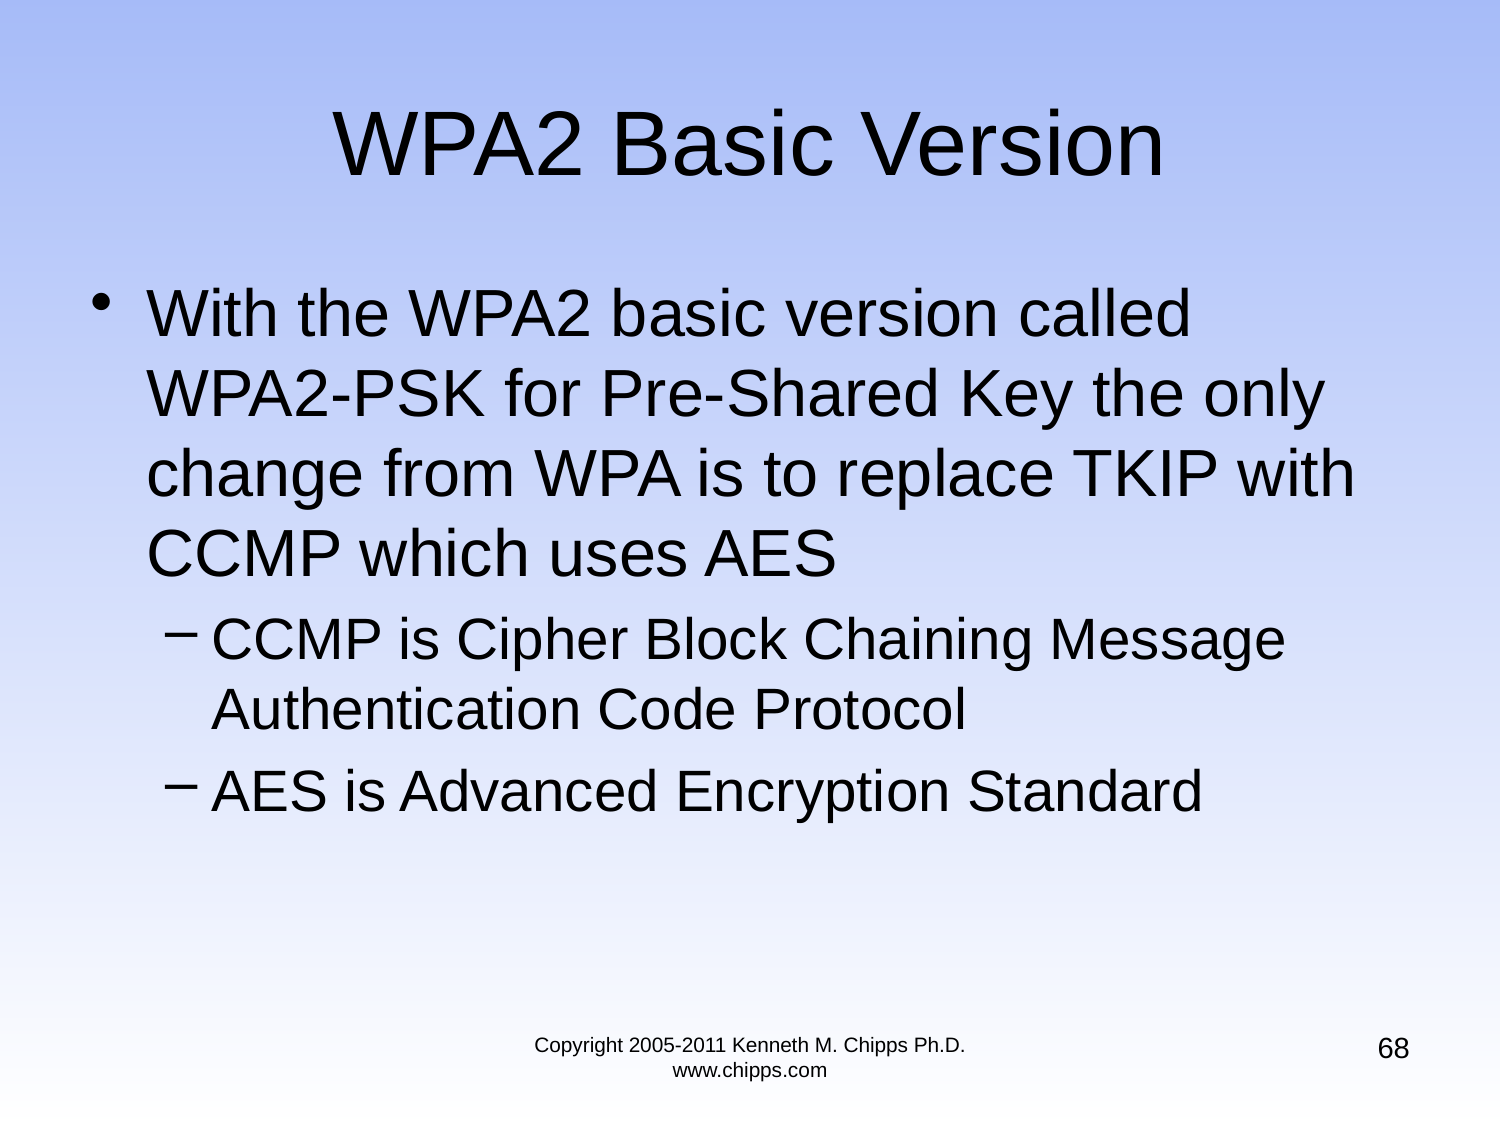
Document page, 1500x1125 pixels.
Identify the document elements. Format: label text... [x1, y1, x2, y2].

slide_number 68 [1074, 1021, 1426, 1101]
title WPA2 Basic Version [75, 45, 1425, 233]
footer Copyright 2005-2011 Kenneth M. Chipps Ph.D. www.chipps.com [449, 1024, 1051, 1103]
list With the WPA2 basic version called WPA2-PSK for Pre-Shared Key the only change from WPA is to replace TKIP with CCMP which uses AES CCMP is Cipher Block Chaining Message Authentication Code Protocol AES is Advanced Encryption Standard [75, 262, 1425, 1005]
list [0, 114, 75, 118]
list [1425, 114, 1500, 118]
